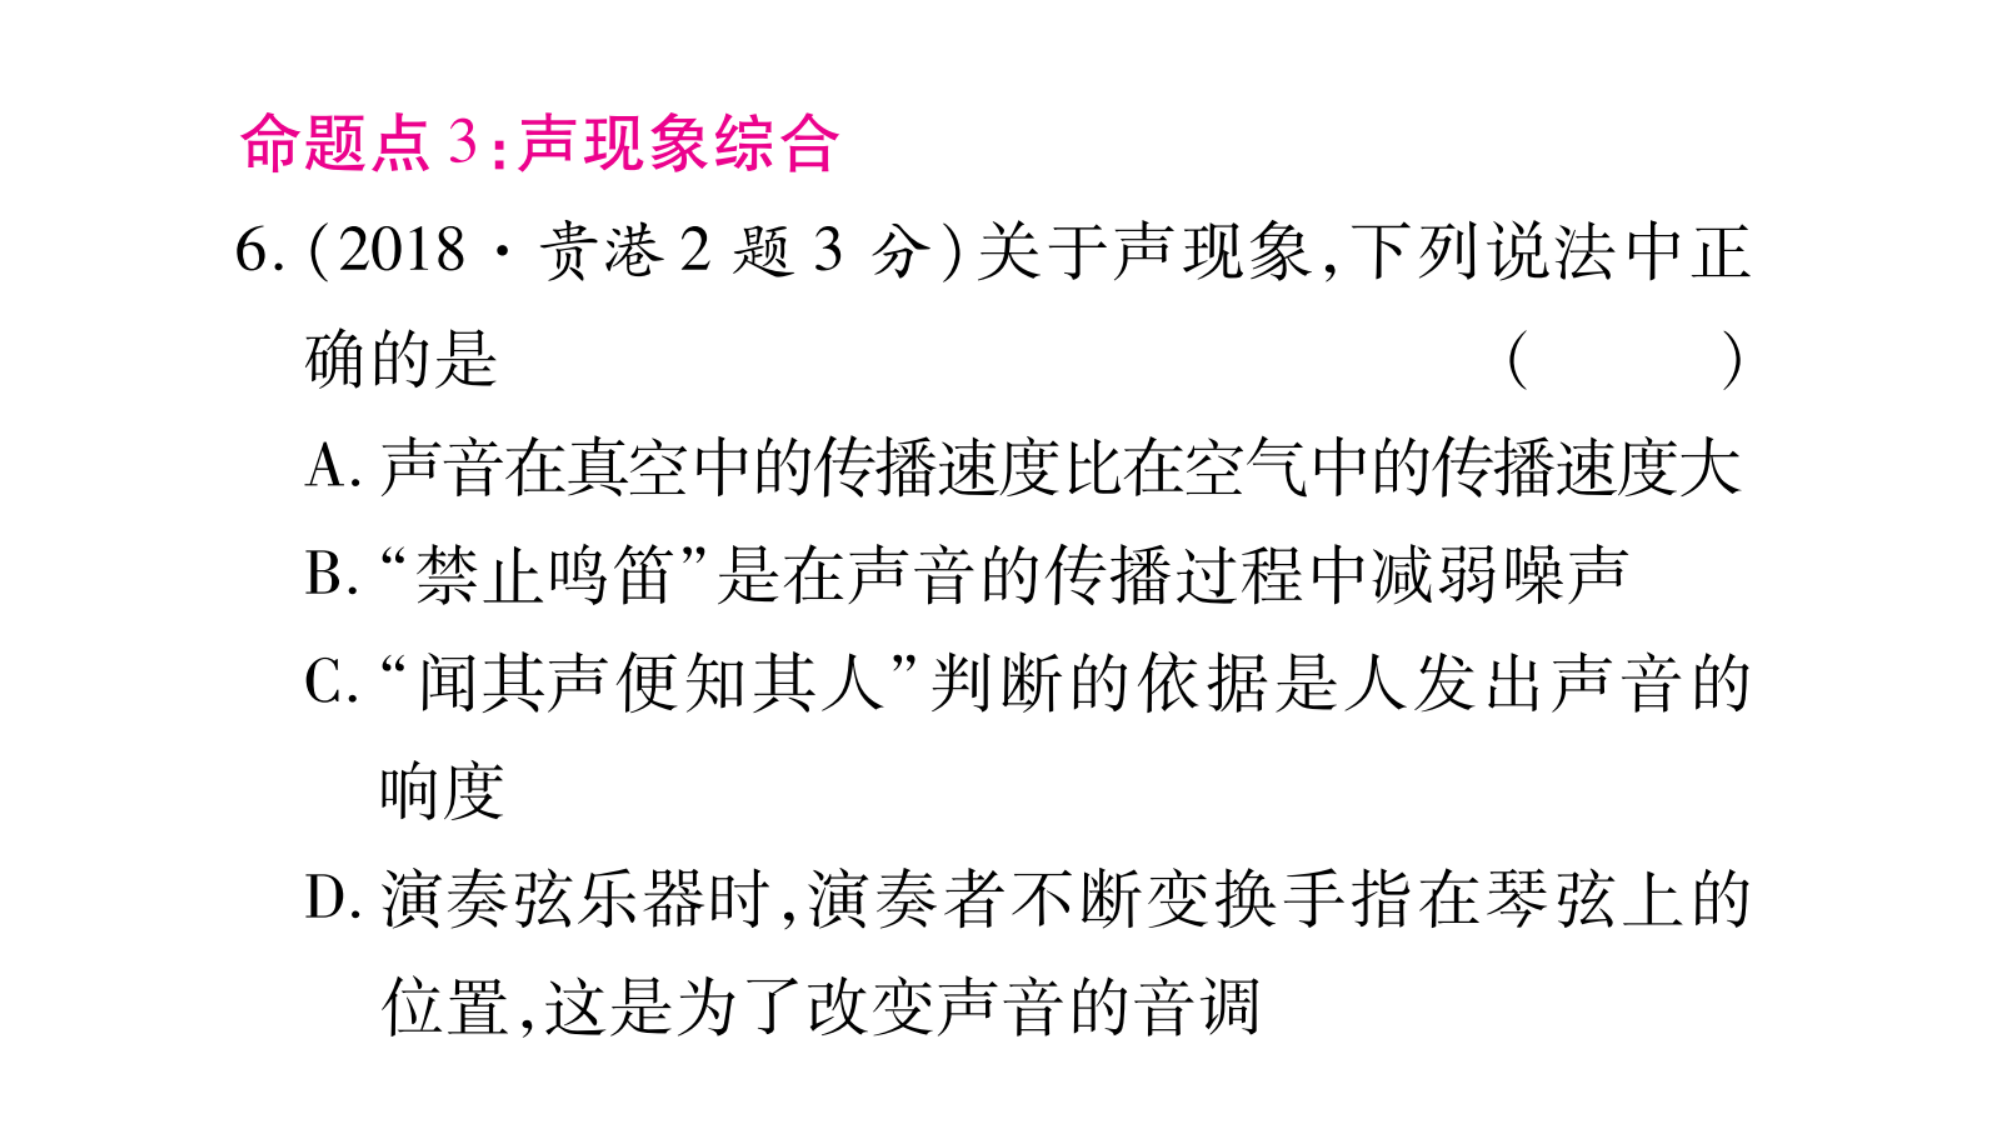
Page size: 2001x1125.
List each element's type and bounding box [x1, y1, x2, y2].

picture [217, 103, 1782, 1048]
